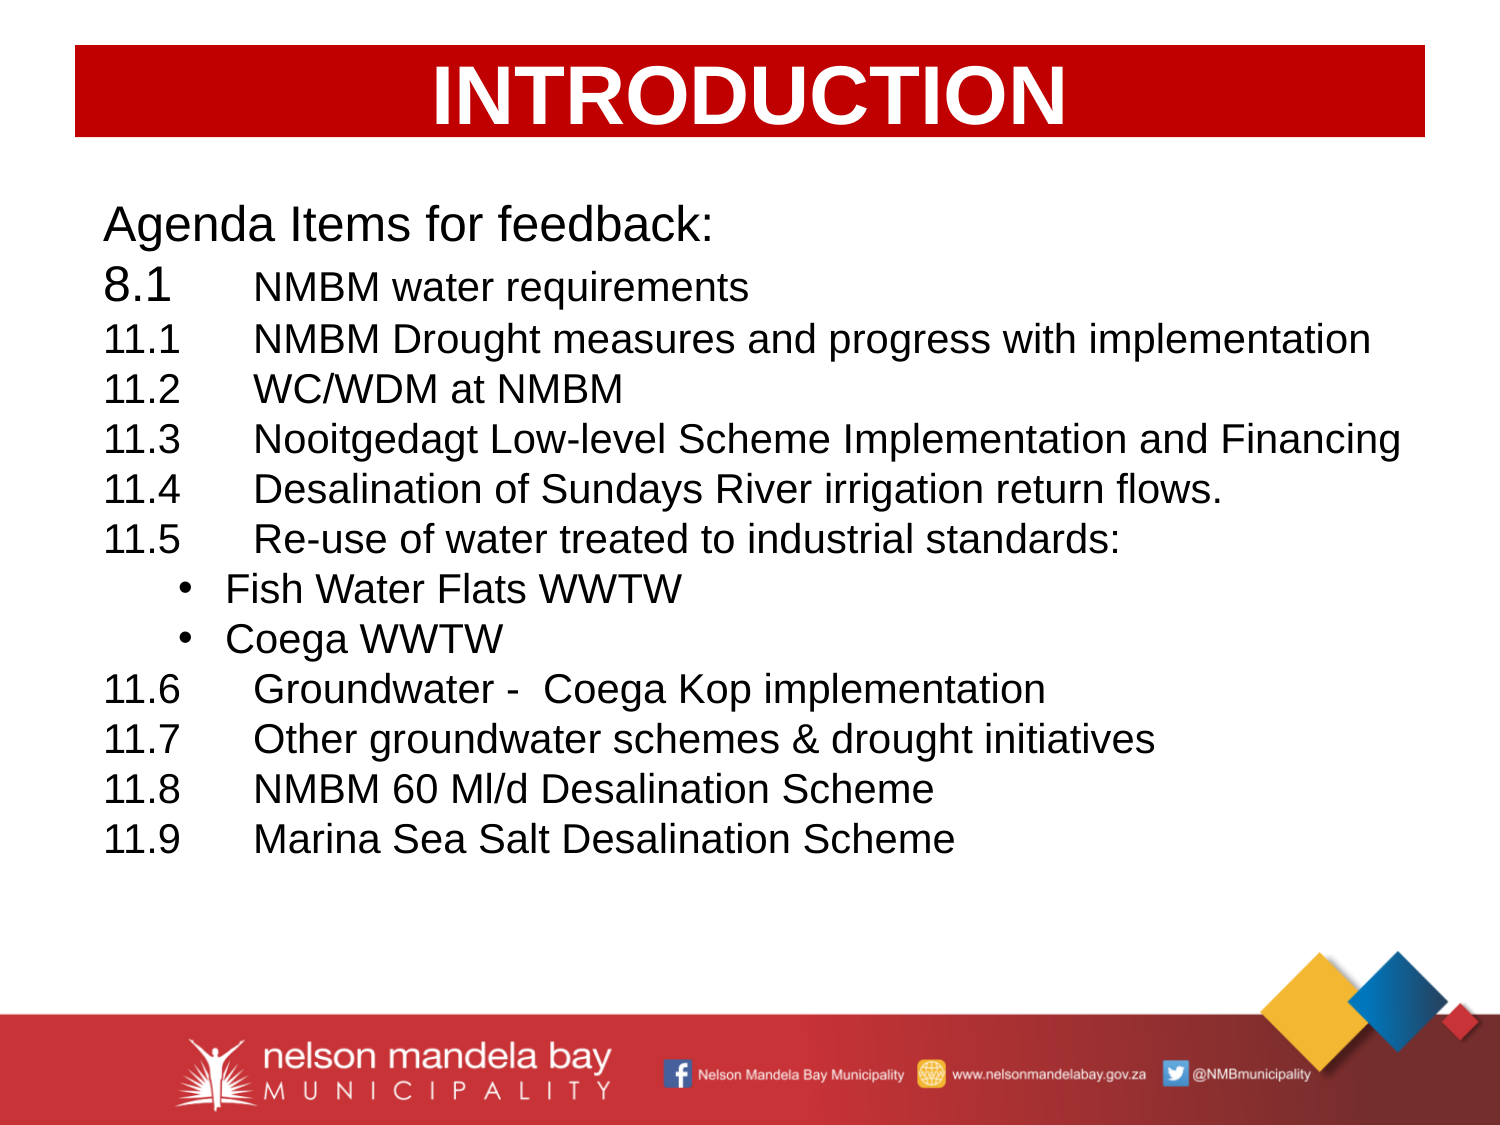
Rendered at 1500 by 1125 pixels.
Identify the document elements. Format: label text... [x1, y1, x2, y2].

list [0, 951, 1500, 1125]
title INTRODUCTION [75, 45, 1425, 138]
text_box Agenda Items for feedback: 8.1 NMBM water requirements 11.1 NMBM Drought measures and progress with implementation 11.2 WC/WDM at NMBM 11.3 Nooitgedagt Low-level Scheme Implementation and Financing 11.4 Desalination of Sundays River irrigation return flows. 11.5 Re-use of water treated to industrial standards: Fish Water Flats WWTW Coega WWTW 11.6 Groundwater - Coega Kop implementation 11.7 Other groundwater schemes & drought initiatives 11.8 NMBM 60 Ml/d Desalination Scheme 11.9 Marina Sea Salt Desalination Scheme [88, 184, 1500, 870]
